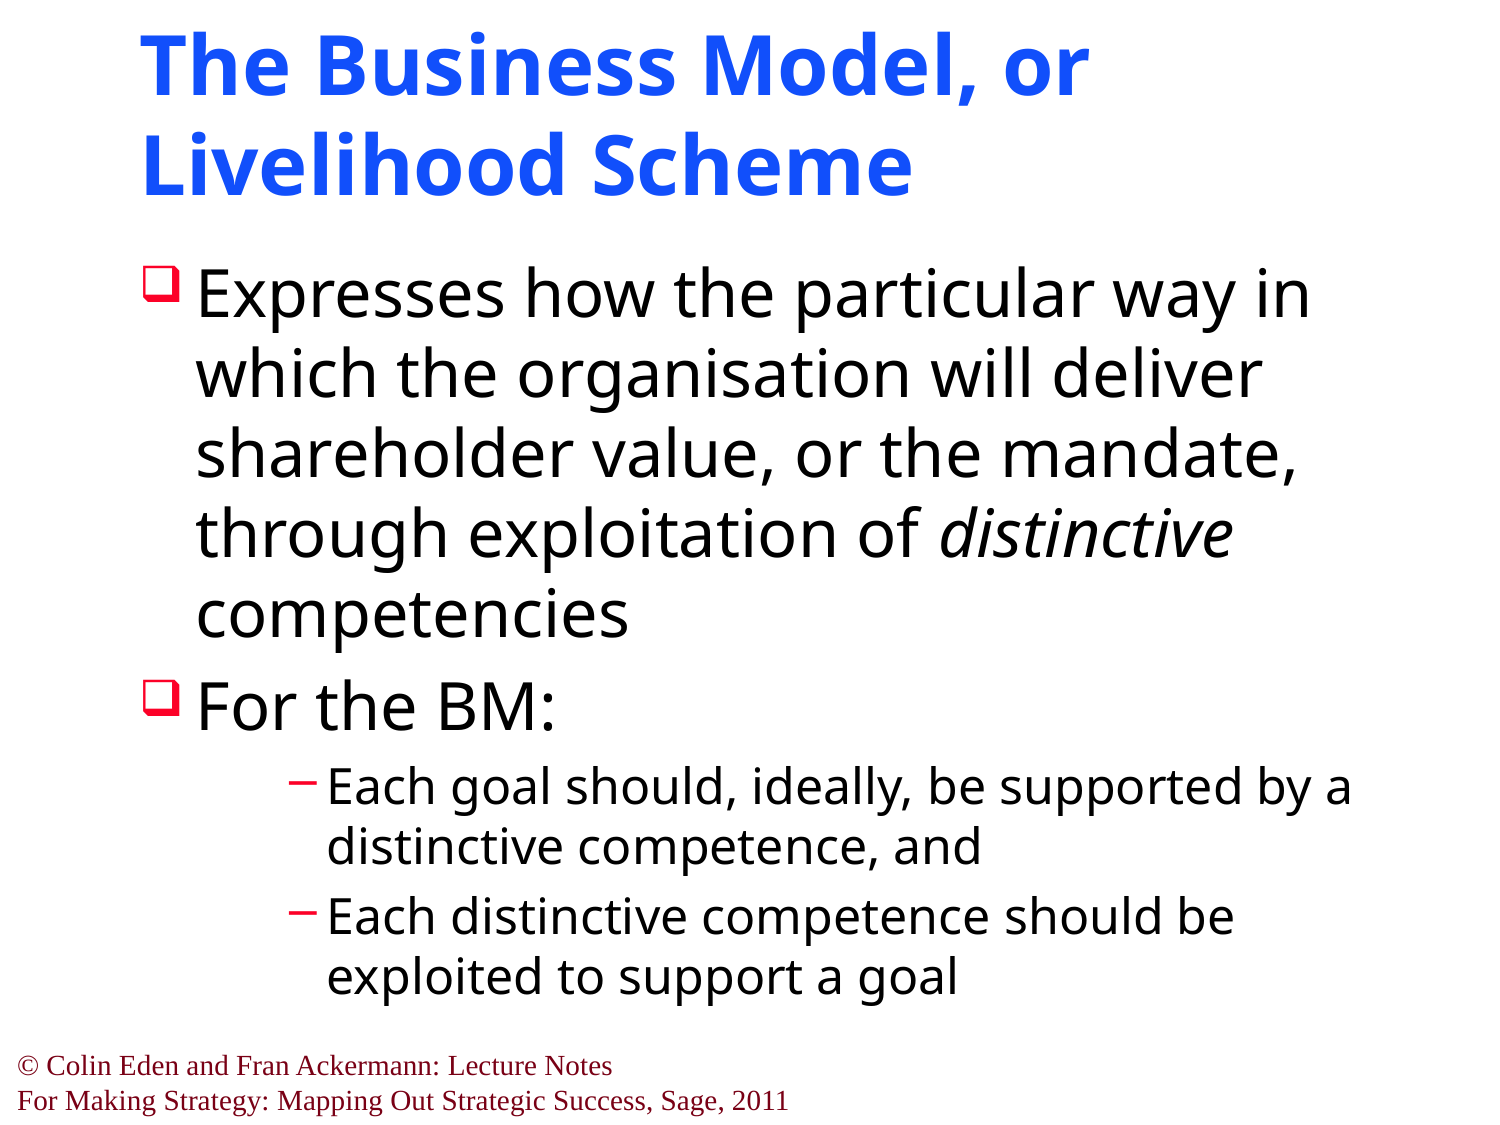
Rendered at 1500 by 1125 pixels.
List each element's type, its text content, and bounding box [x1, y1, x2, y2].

list Expresses how the particular way in which the organisation will deliver shareholder value, or the mandate, through exploitation of distinctive competencies For the BM: Each goal should, ideally, be supported by a distinctive competence, and Each distinctive competence should be exploited to support a goal [123, 243, 1400, 919]
title The Business Model, or Livelihood Scheme [123, 30, 1398, 220]
